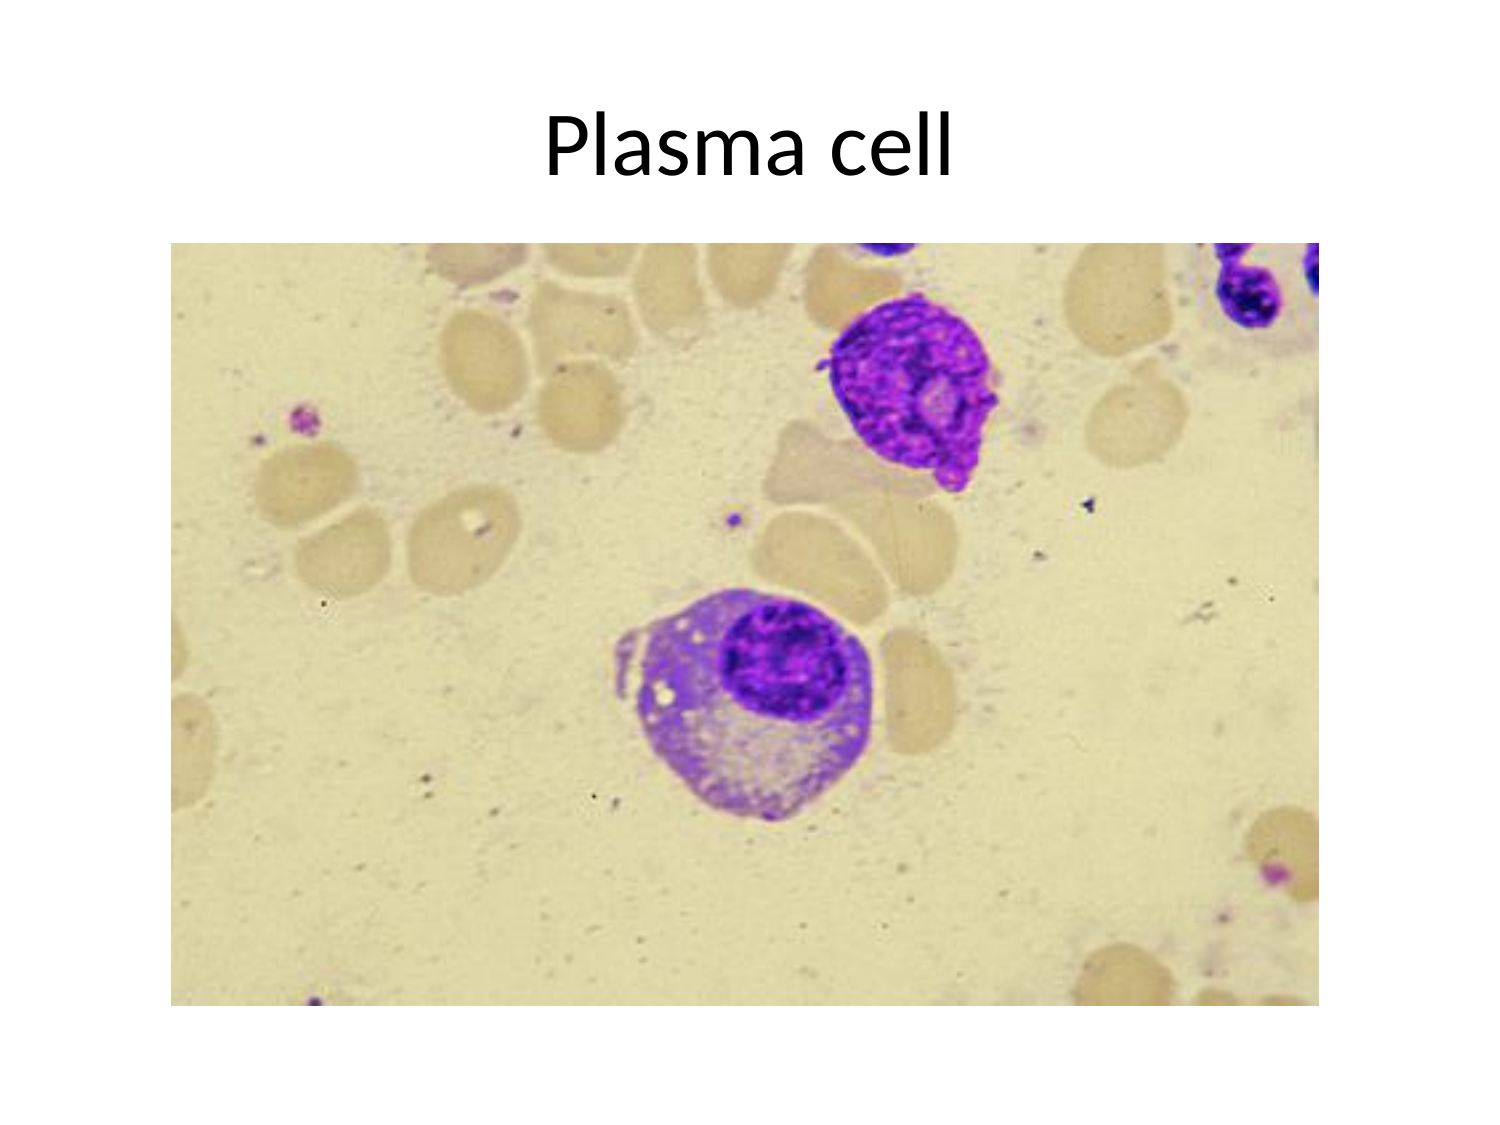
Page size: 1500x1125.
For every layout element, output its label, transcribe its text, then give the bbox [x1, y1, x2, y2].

title Plasma cell [75, 45, 1425, 233]
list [170, 243, 1319, 1007]
